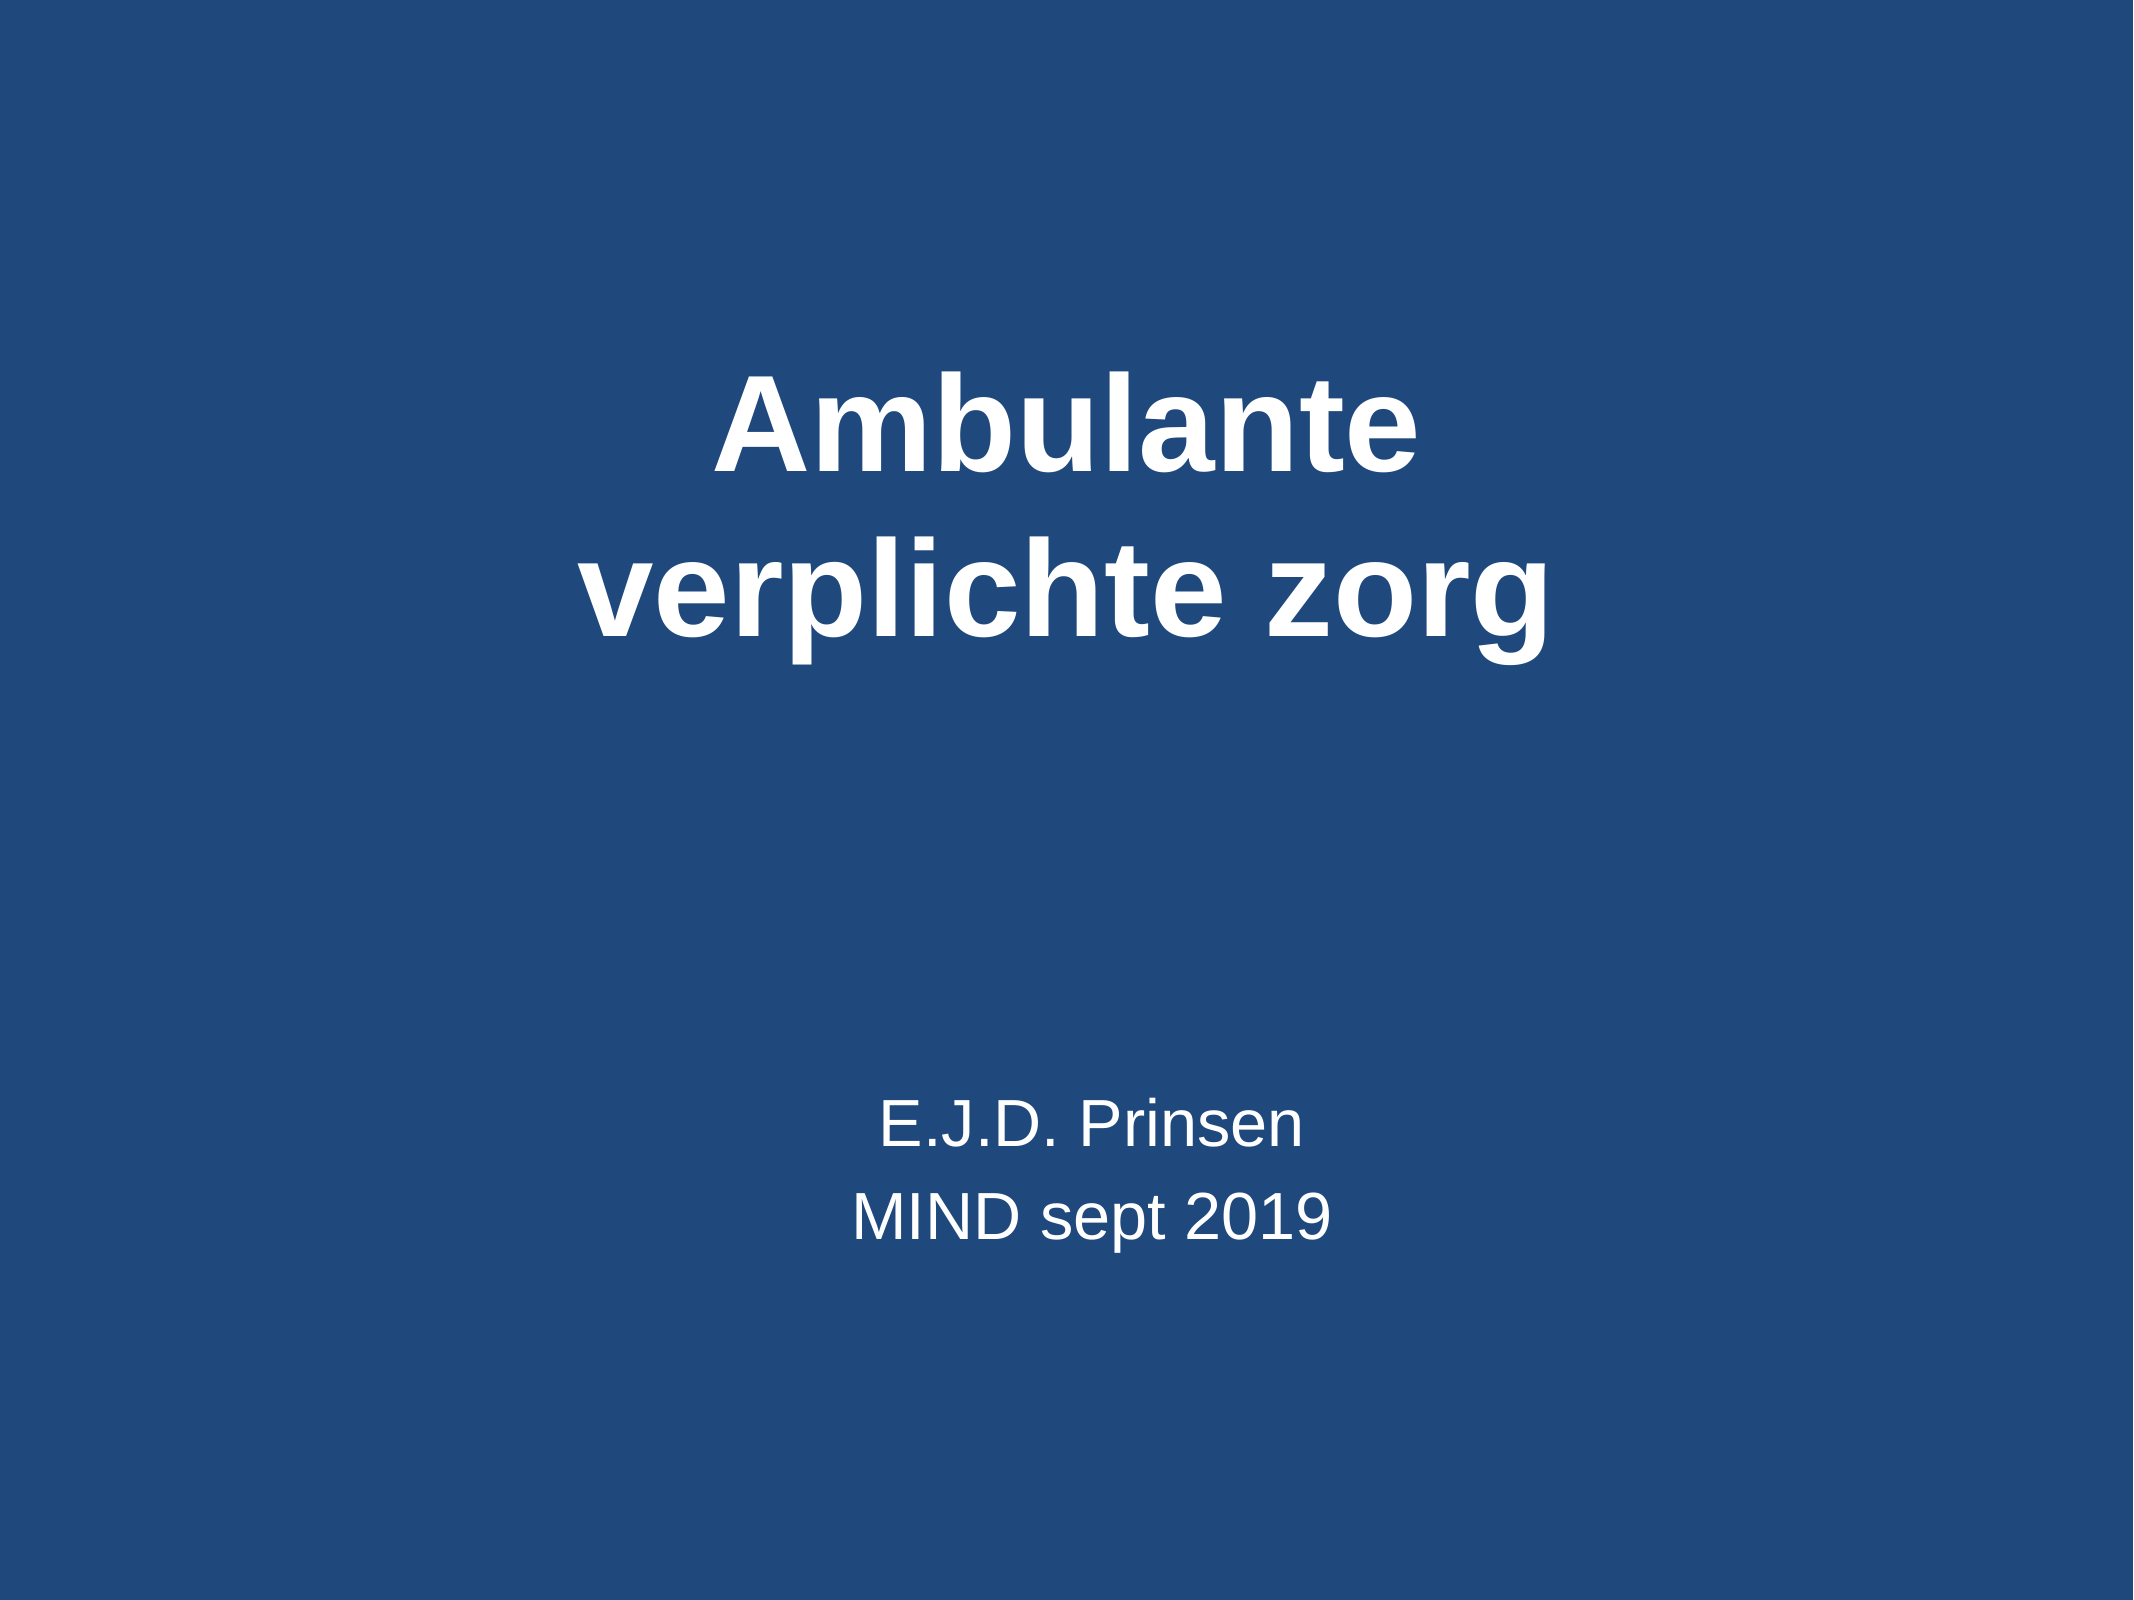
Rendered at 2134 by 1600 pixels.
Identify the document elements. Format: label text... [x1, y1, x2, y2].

subtitle E.J.D. Prinsen MIND sept 2019 [159, 1068, 2025, 1478]
title Ambulante verplichte zorg [159, 327, 1974, 671]
